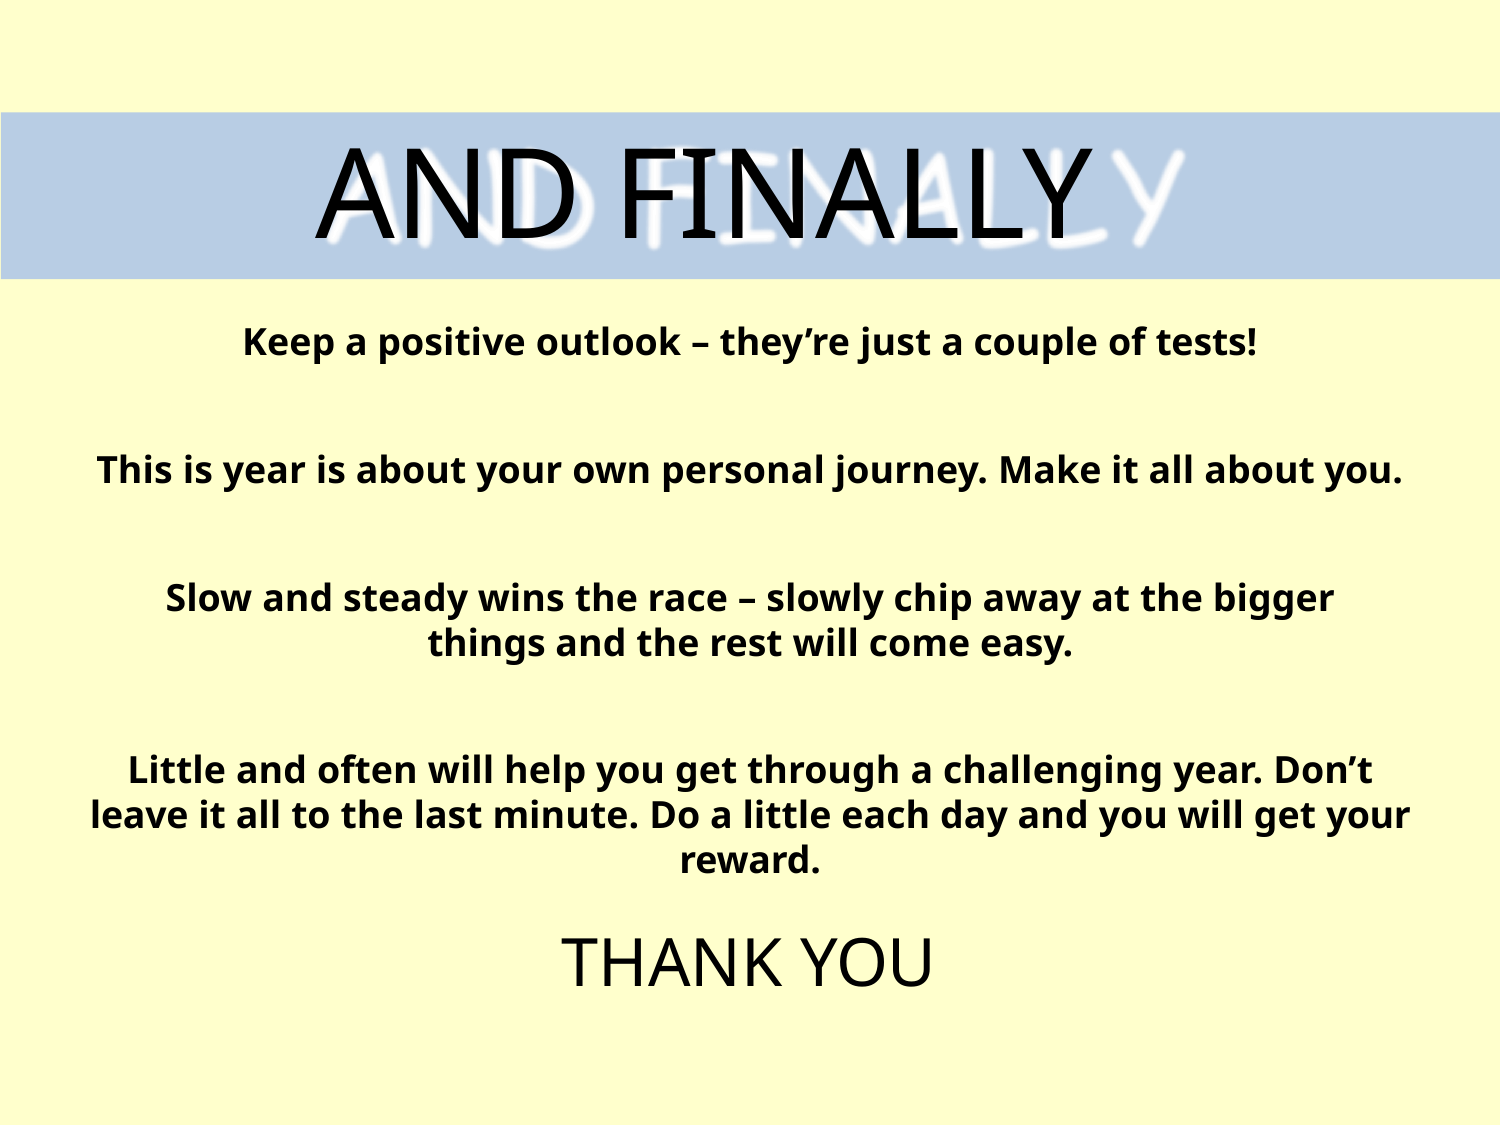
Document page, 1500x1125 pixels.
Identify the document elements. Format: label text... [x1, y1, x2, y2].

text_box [0, 80, 1500, 355]
text_box Keep a positive outlook – they’re just a couple of tests! This is year is about your own personal journey. Make it all about you. Slow and steady wins the race – slowly chip away at the bigger things and the rest will come easy. Little and often will help you get through a challenging year. Don’t leave it all to the last minute. Do a little each day and you will get your reward. THANK YOU [82, 362, 1418, 1000]
